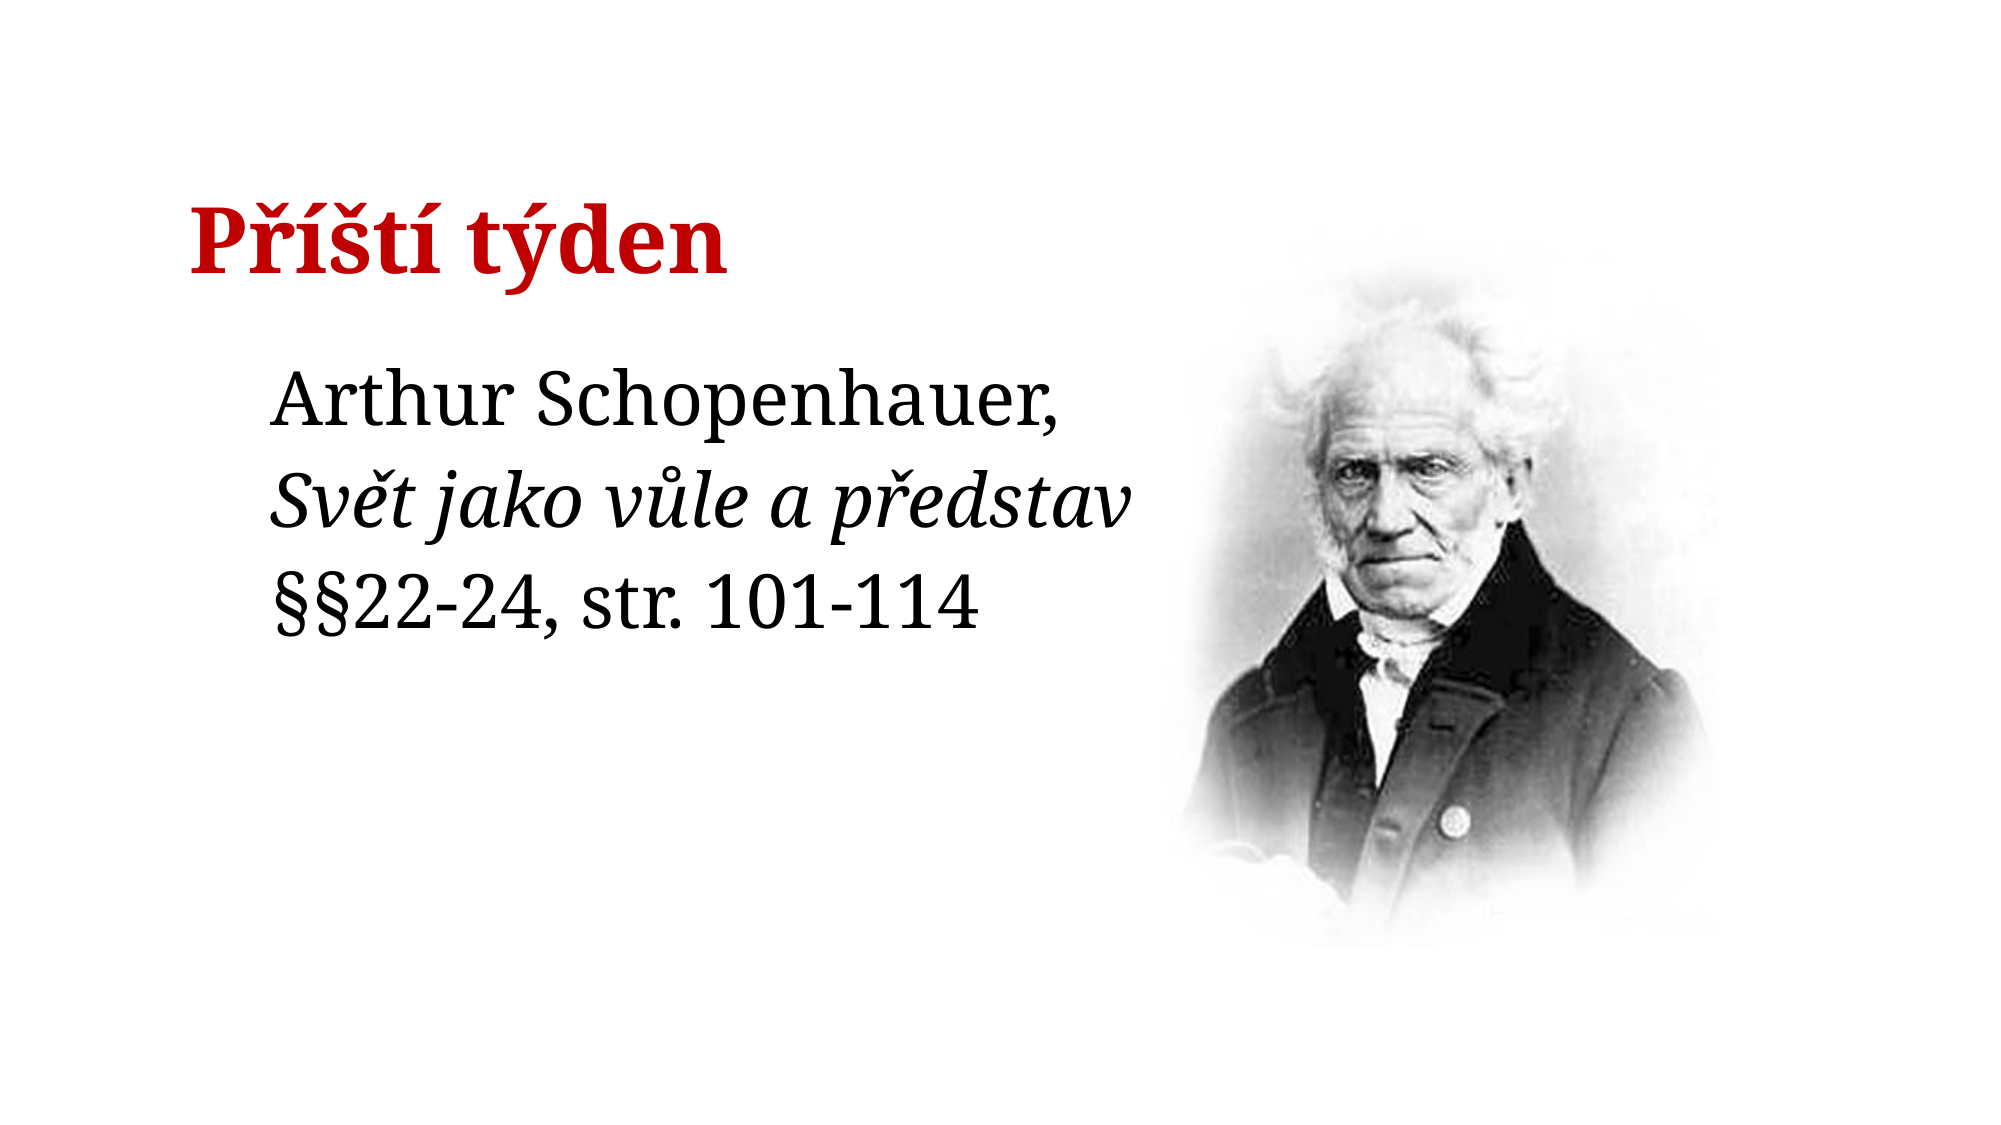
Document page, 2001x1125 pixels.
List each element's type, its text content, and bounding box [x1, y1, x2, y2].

picture [1135, 226, 1730, 977]
list Arthur Schopenhauer, Svět jako vůle a představa, §§22-24, str. 101-114 [255, 353, 1524, 1025]
title Příští týden [174, 135, 1899, 354]
